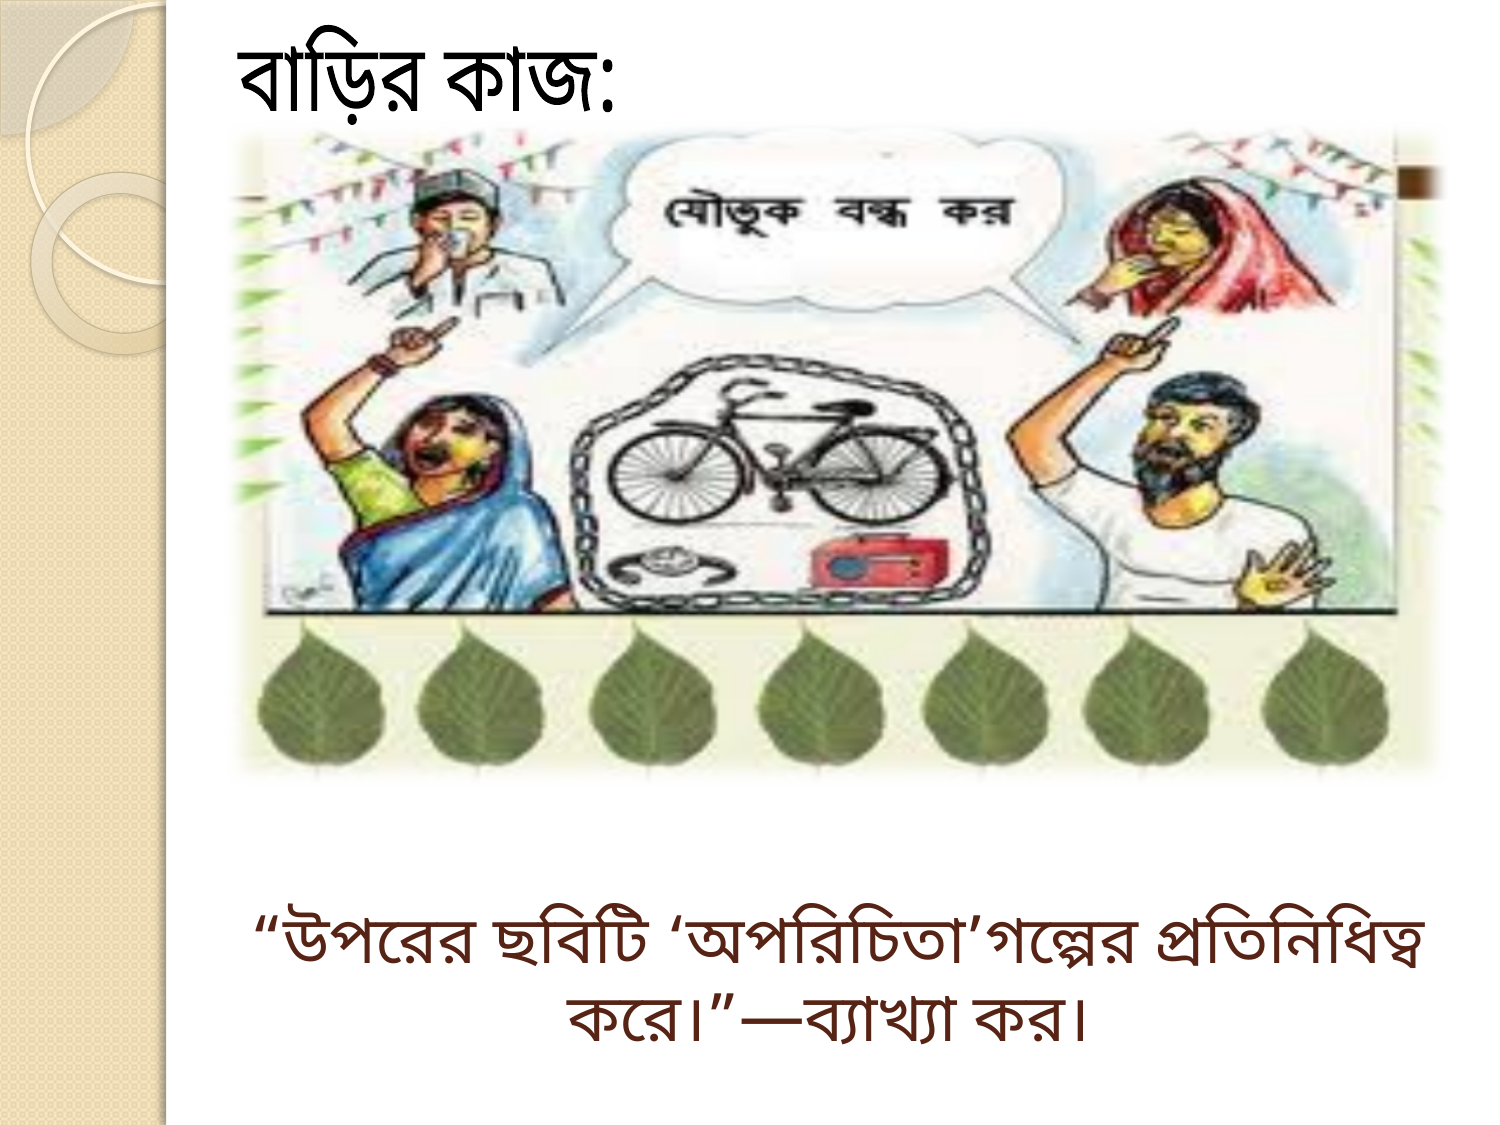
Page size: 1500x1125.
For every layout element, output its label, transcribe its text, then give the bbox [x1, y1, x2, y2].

title “উপরের ছবিটি ‘অপরিচিতা’গল্পের প্রতিনিধিত্ব করে।”—ব্যাখ্যা কর। [174, 812, 1500, 1063]
picture [224, 120, 1451, 788]
